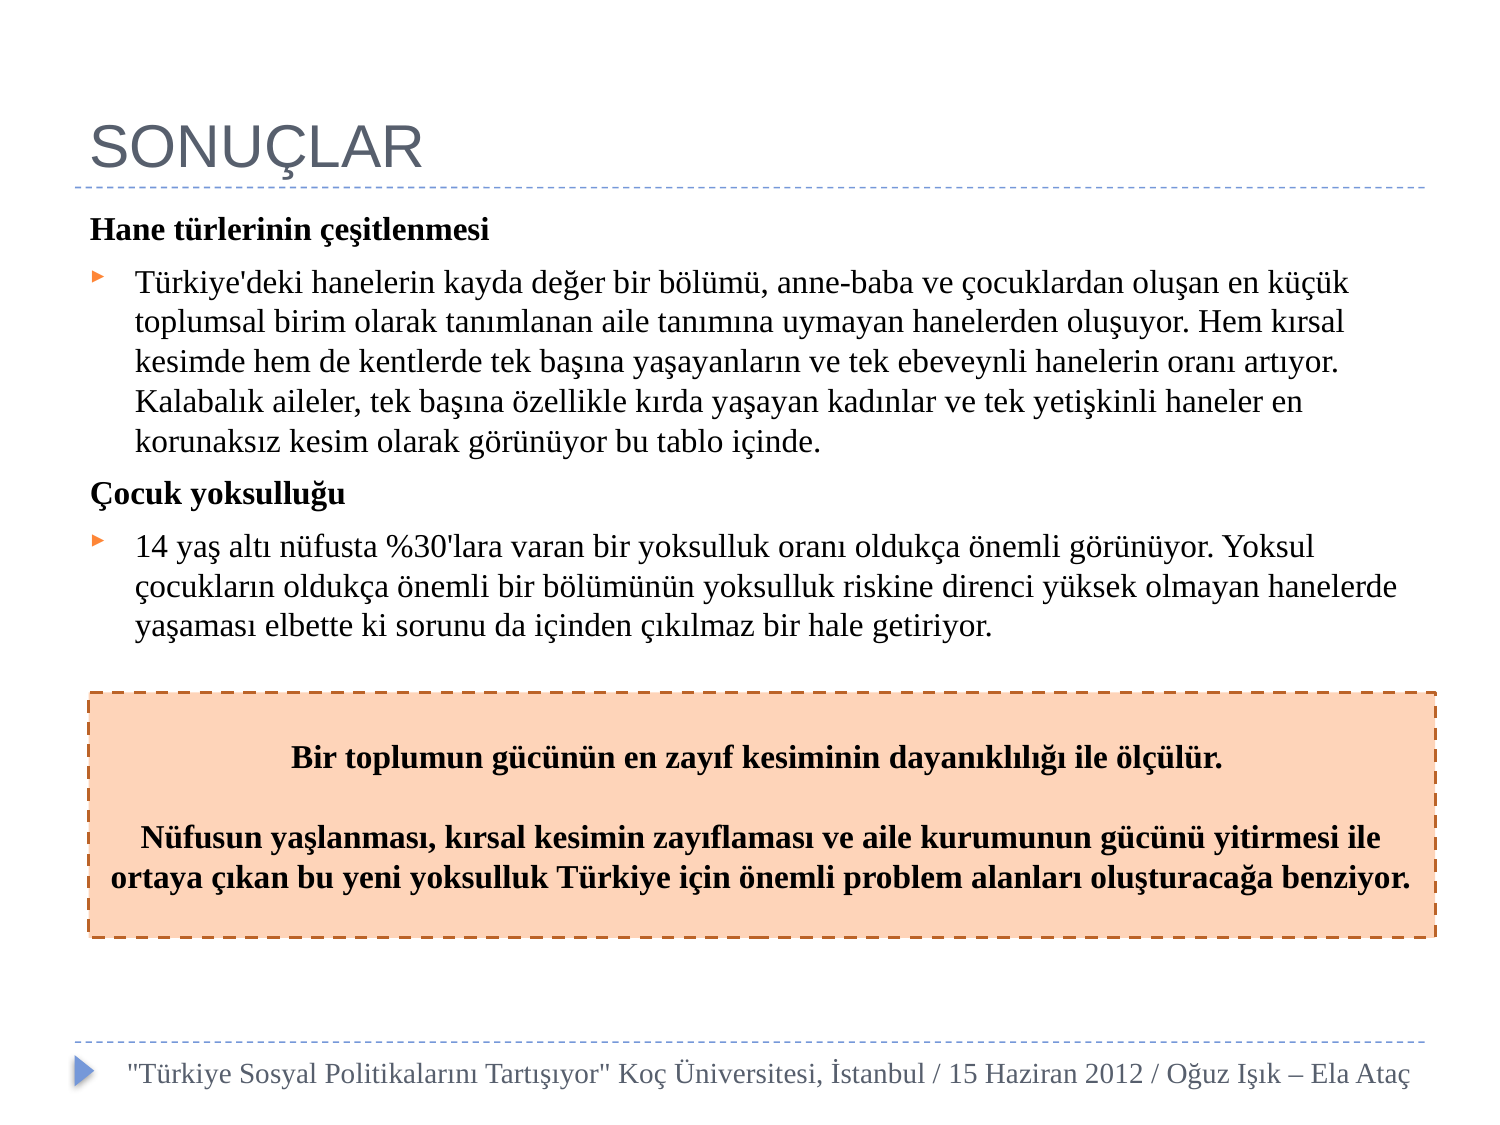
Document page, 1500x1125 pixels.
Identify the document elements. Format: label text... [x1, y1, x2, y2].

title SONUÇLAR [75, 24, 1425, 188]
text_box Bir toplumun gücünün en zayıf kesiminin dayanıklılığı ile ölçülür. Nüfusun yaşlanması, kırsal kesimin zayıflaması ve aile kurumunun gücünü yitirmesi ile ortaya çıkan bu yeni yoksulluk Türkiye için önemli problem alanları oluşturacağa benziyor. [87, 691, 1437, 939]
footer "Türkiye Sosyal Politikalarını Tartışıyor" Koç Üniversitesi, İstanbul / 15 Haziran 2012 / Oğuz Işık – Ela Ataç [112, 1046, 1436, 1107]
list Hane türlerinin çeşitlenmesi Türkiye'deki hanelerin kayda değer bir bölümü, anne-baba ve çocuklardan oluşan en küçük toplumsal birim olarak tanımlanan aile tanımına uymayan hanelerden oluşuyor. Hem kırsal kesimde hem de kentlerde tek başına yaşayanların ve tek ebeveynli hanelerin oranı artıyor. Kalabalık aileler, tek başına özellikle kırda yaşayan kadınlar ve tek yetişkinli haneler en korunaksız kesim olarak görünüyor bu tablo içinde. Çocuk yoksulluğu 14 yaş altı nüfusta %30'lara varan bir yoksulluk oranı oldukça önemli görünüyor. Yoksul çocukların oldukça önemli bir bölümünün yoksulluk riskine direnci yüksek olmayan hanelerde yaşaması elbette ki sorunu da içinden çıkılmaz bir hale getiriyor. [75, 200, 1425, 1010]
